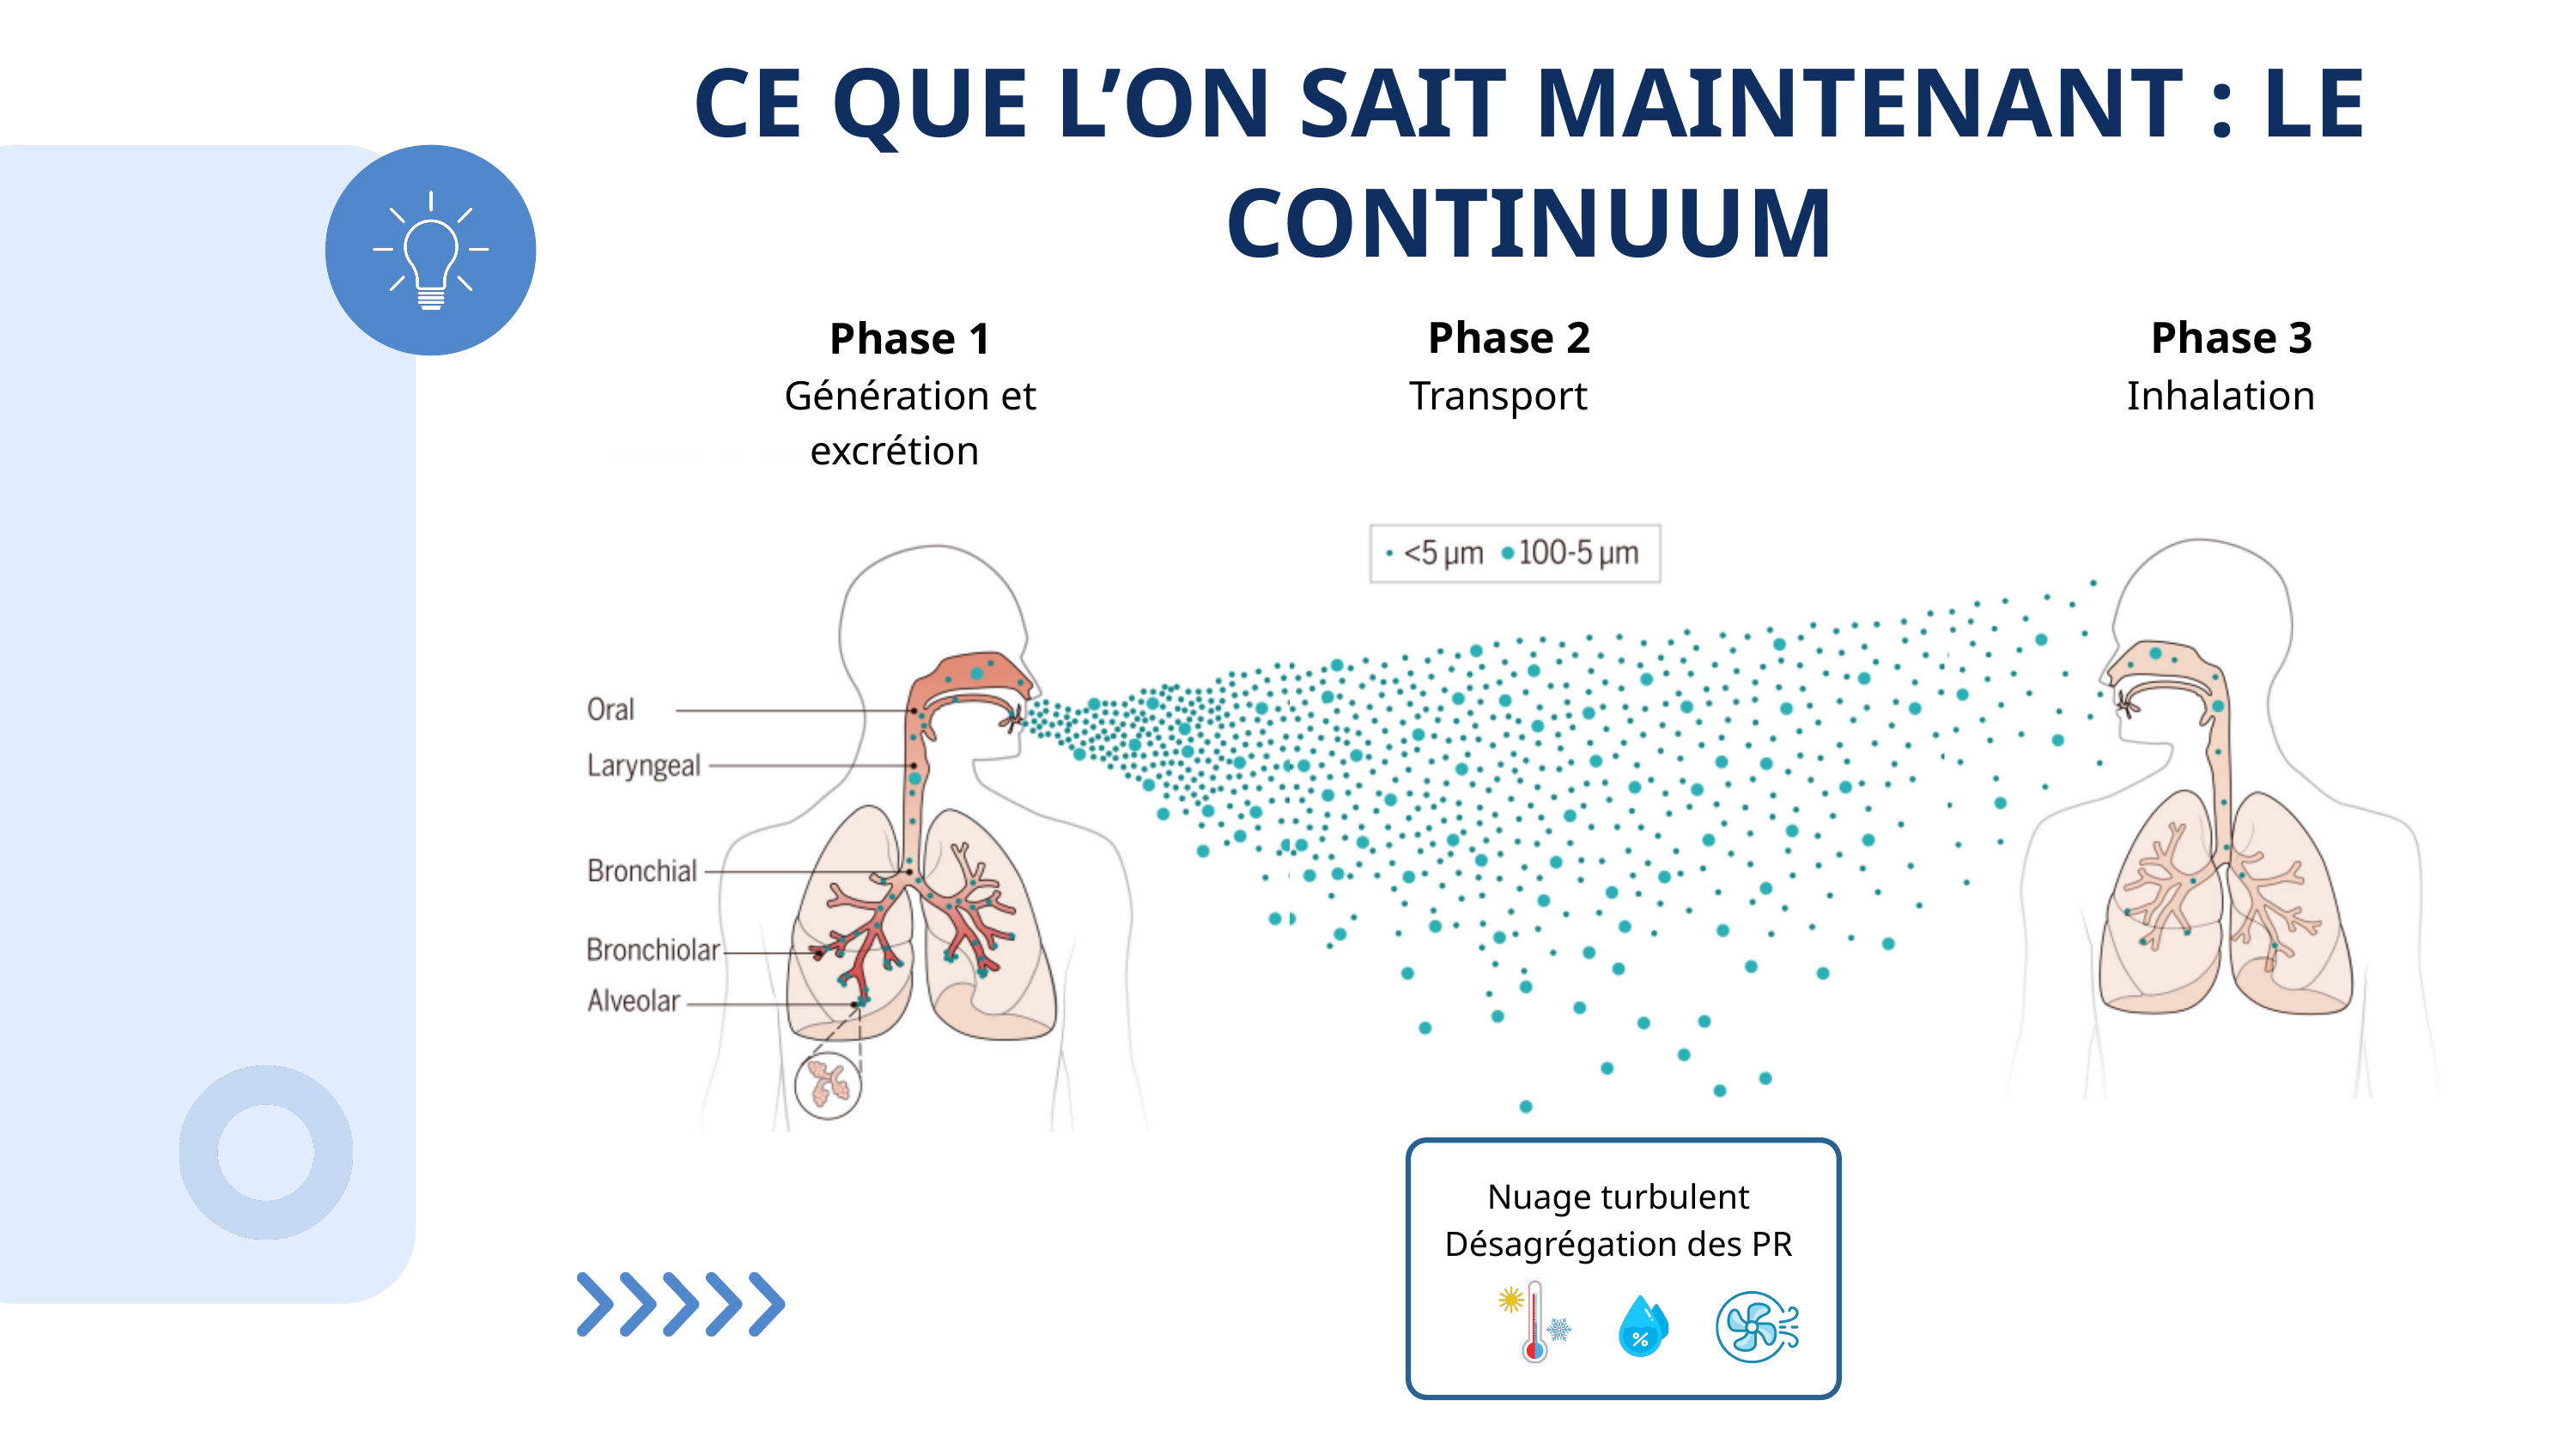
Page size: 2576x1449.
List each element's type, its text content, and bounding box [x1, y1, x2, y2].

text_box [1383, 1139, 1855, 1398]
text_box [1947, 308, 2500, 1162]
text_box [561, 308, 1288, 1172]
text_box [0, 144, 416, 1304]
text_box CE QUE L’ON SAIT MAINTENANT : LE CONTINUUM [609, 35, 2451, 276]
text_box [576, 1271, 786, 1337]
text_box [325, 144, 537, 356]
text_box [1289, 308, 1948, 1172]
